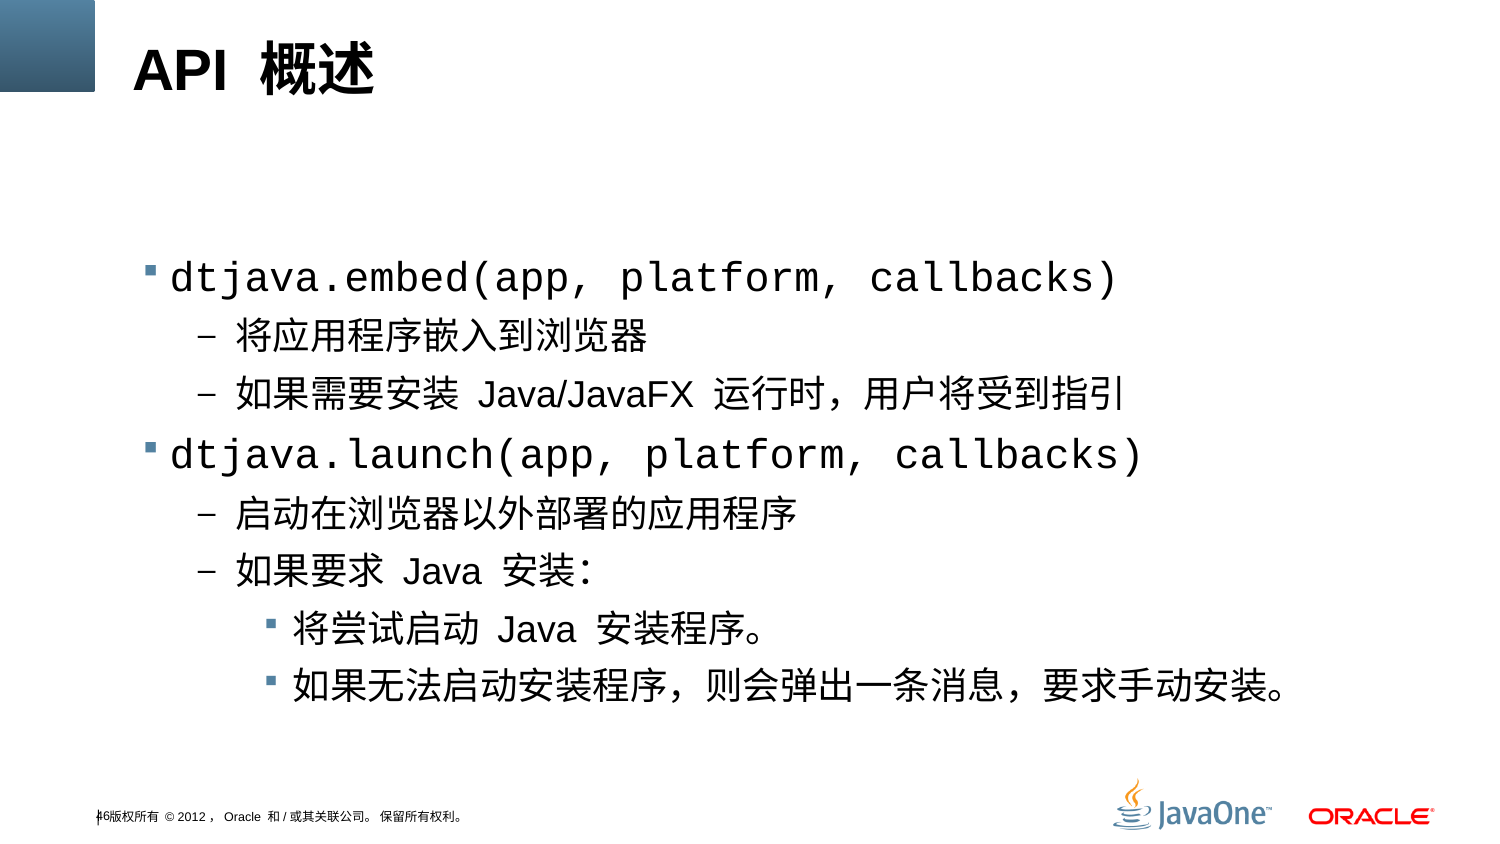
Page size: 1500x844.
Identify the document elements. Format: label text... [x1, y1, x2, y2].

picture [1096, 761, 1288, 844]
title API 概述 [131, 40, 1483, 108]
picture [1293, 792, 1445, 840]
list dtjava.embed(app, platform, callbacks) 将应用程序嵌入到浏览器 如果需要安装 Java/JavaFX 运行时，用户将受到指引 dtjava.launch(app, platform, callbacks) 启动在浏览器以外部署的应用程序 如果要求 Java 安装： 将尝试启动 Java 安装程序。 如果无法启动安装程序，则会弹出一条消息，要求手动安装。 [131, 249, 1483, 753]
